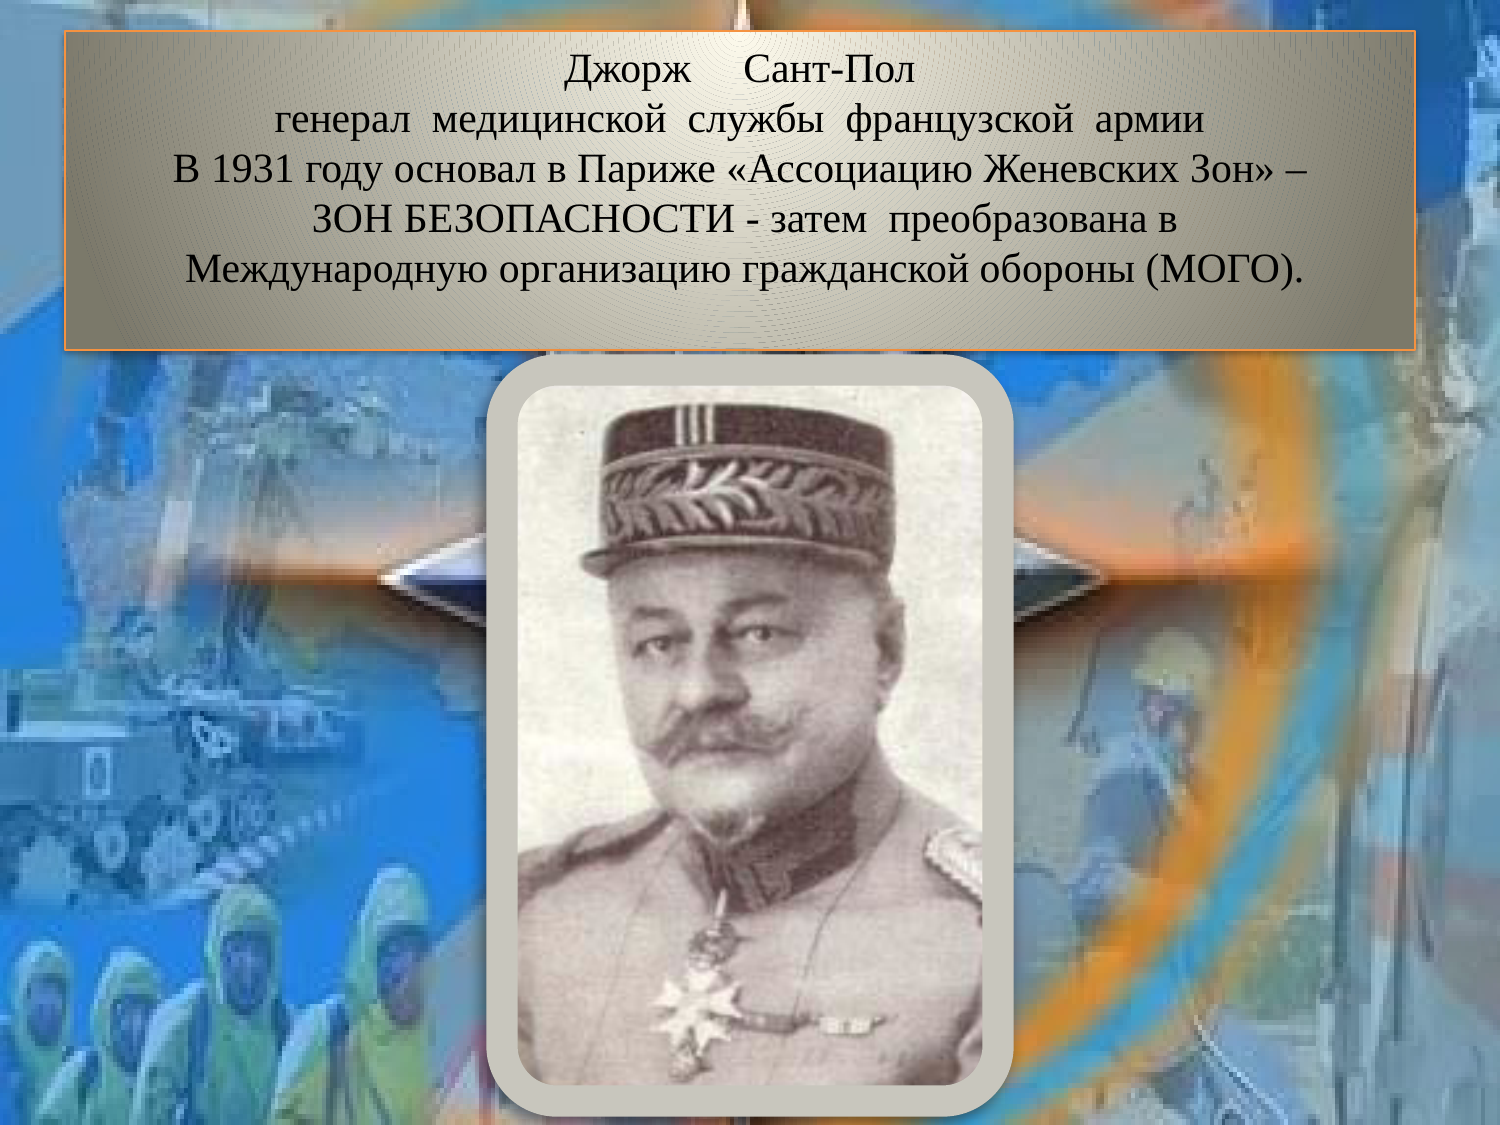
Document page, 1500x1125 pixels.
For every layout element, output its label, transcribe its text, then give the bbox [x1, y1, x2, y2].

picture [0, 0, 1500, 1125]
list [501, 369, 999, 1102]
title Джорж Сант-Пол генерал медицинской службы французской армии В 1931 году основал в Париже «Ассоциацию Женевских Зон» – ЗОН БЕЗОПАСНОСТИ - затем преобразована в Международную организацию гражданской обороны (МОГО). [64, 30, 1416, 351]
